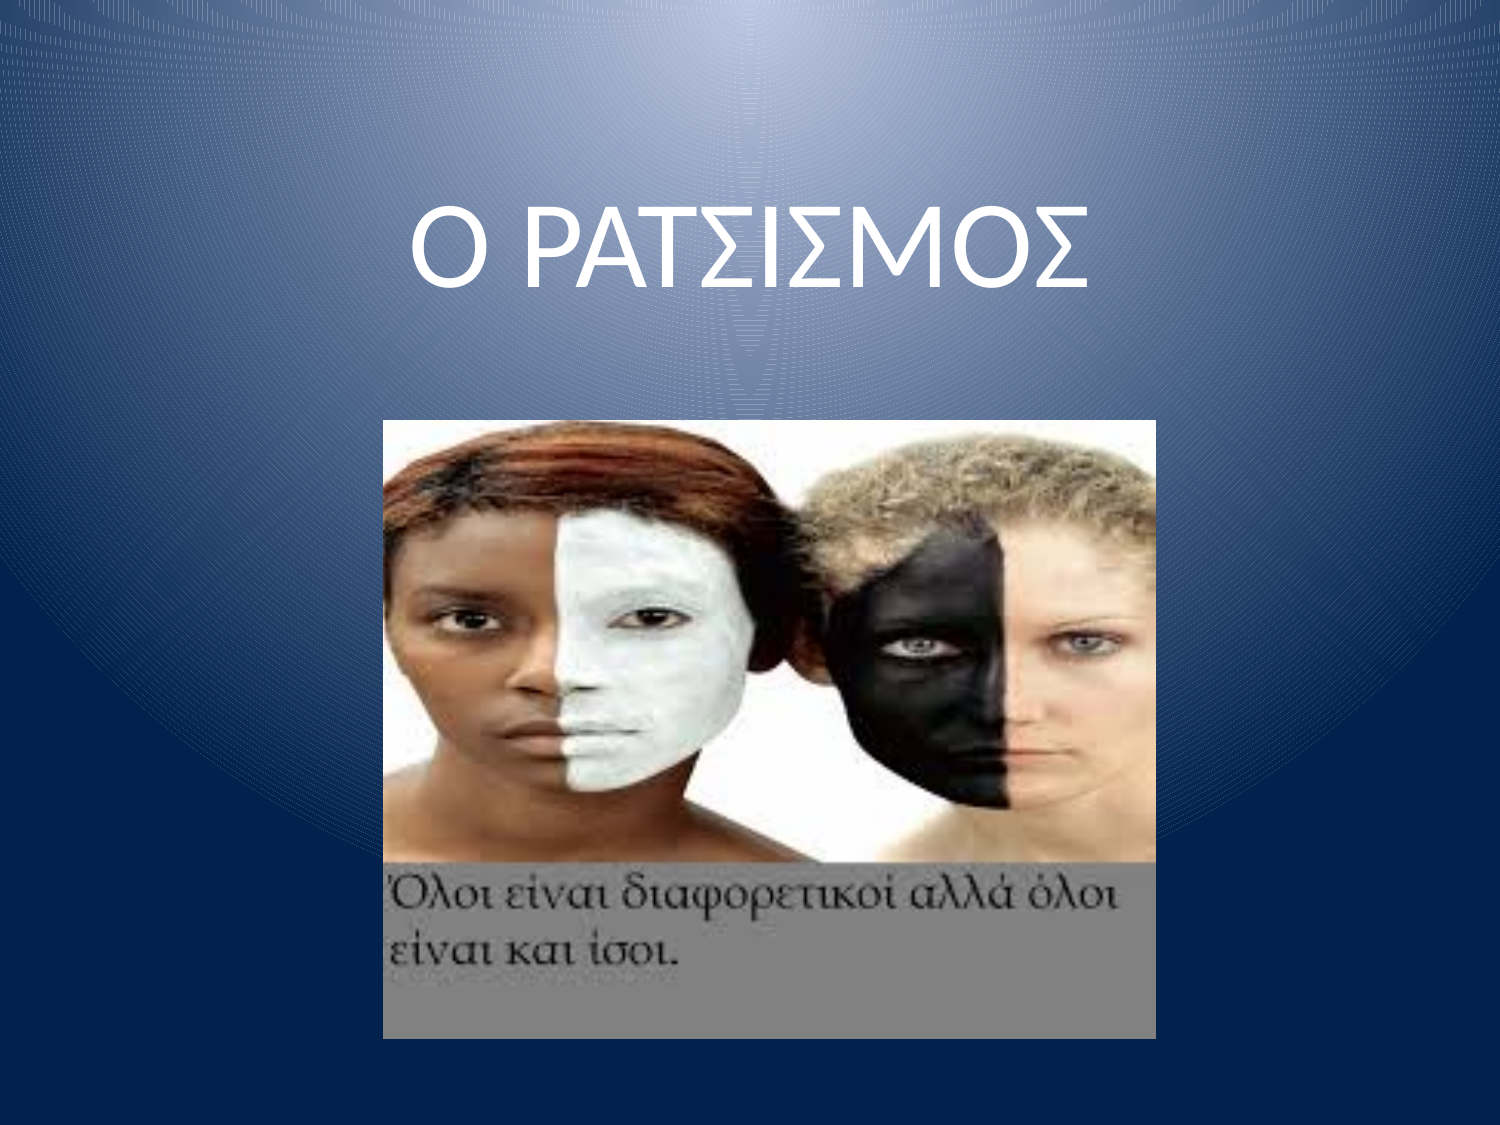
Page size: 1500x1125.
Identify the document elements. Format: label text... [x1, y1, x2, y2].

picture [383, 420, 1156, 1039]
title Ο ΡΑΤΣΙΣΜΟΣ [112, 77, 1388, 398]
